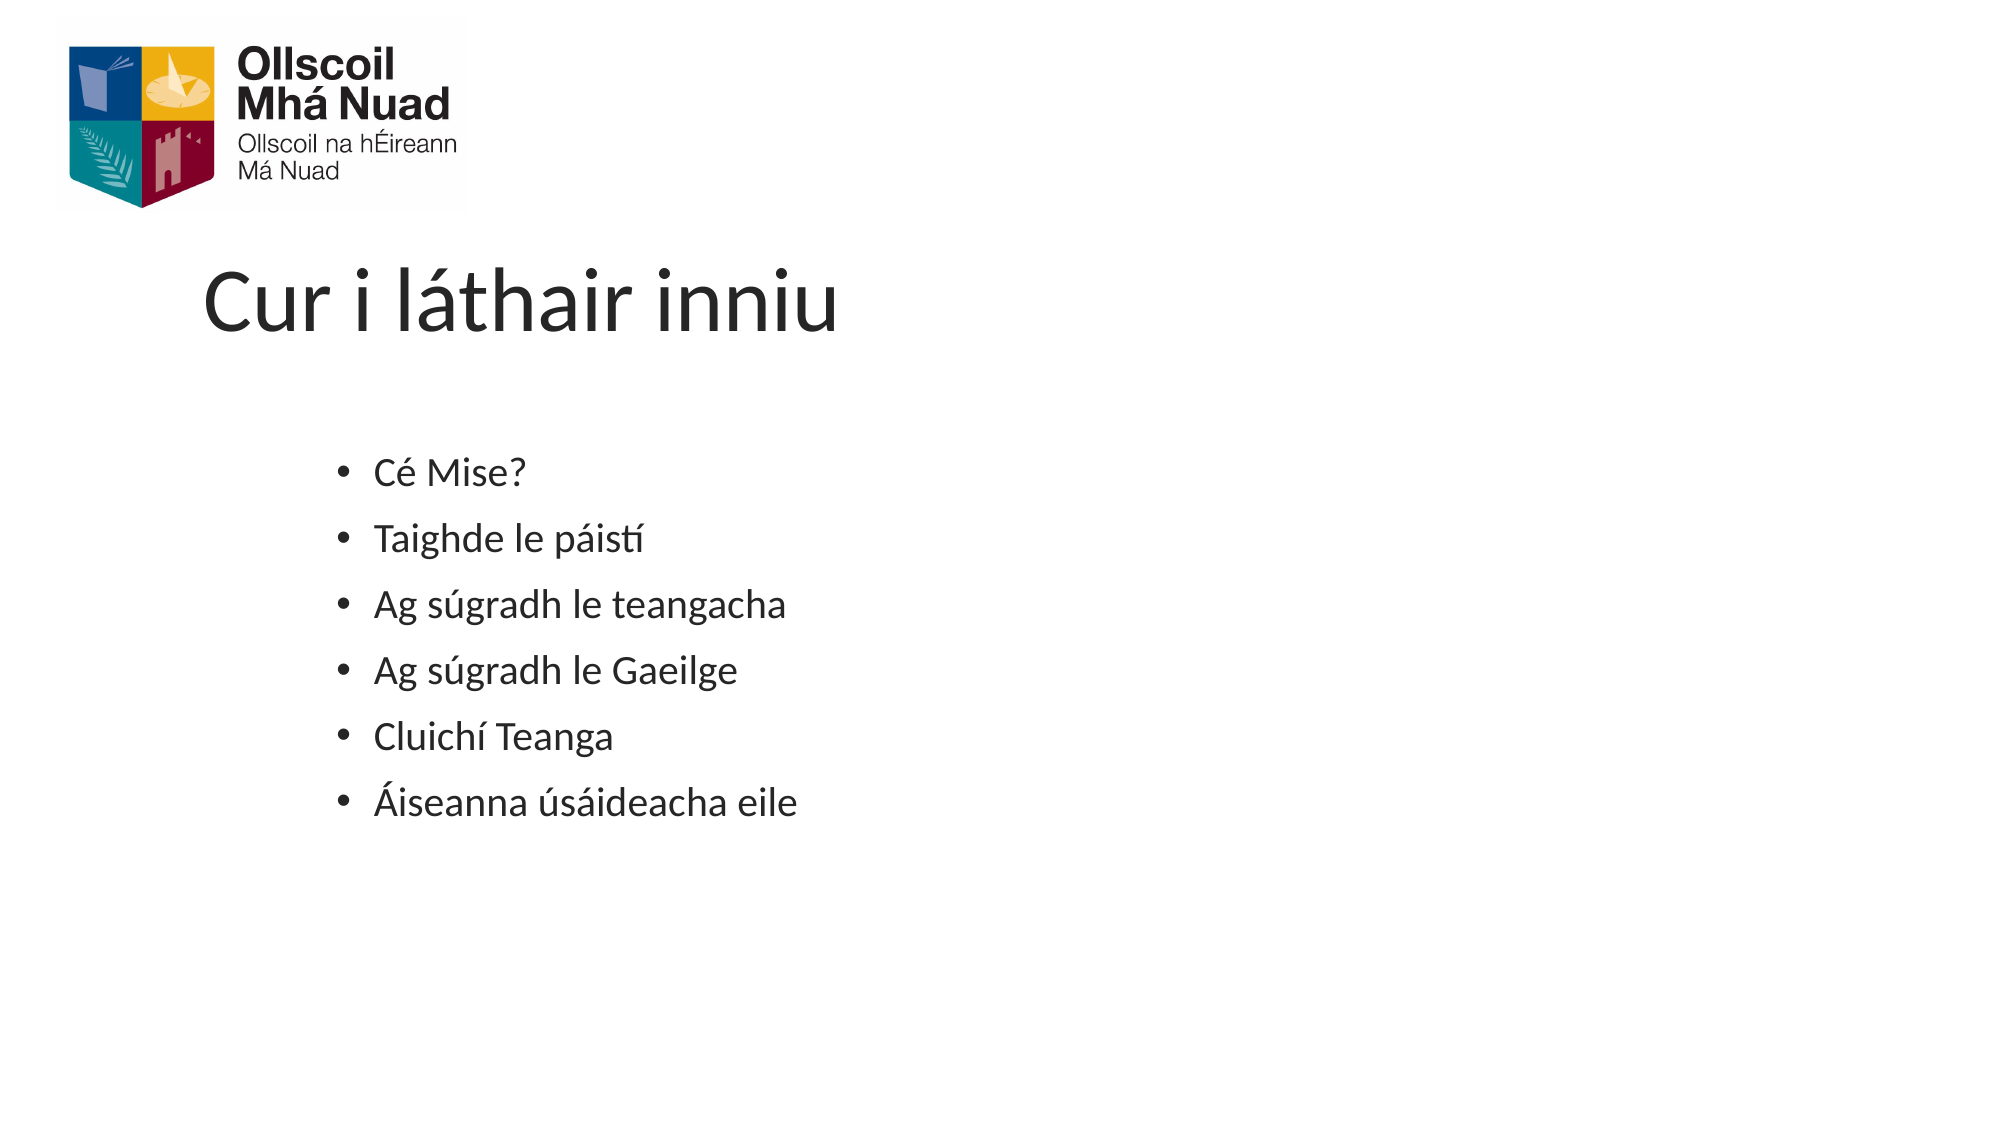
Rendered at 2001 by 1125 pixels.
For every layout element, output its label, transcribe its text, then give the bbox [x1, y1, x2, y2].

list Cé Mise? Taighde le páistí Ag súgradh le teangacha Ag súgradh le Gaeilge Cluichí Teanga Áiseanna úsáideacha eile [321, 398, 1679, 944]
picture [55, 17, 468, 213]
title Cur i láthair inniu [188, 203, 1754, 399]
